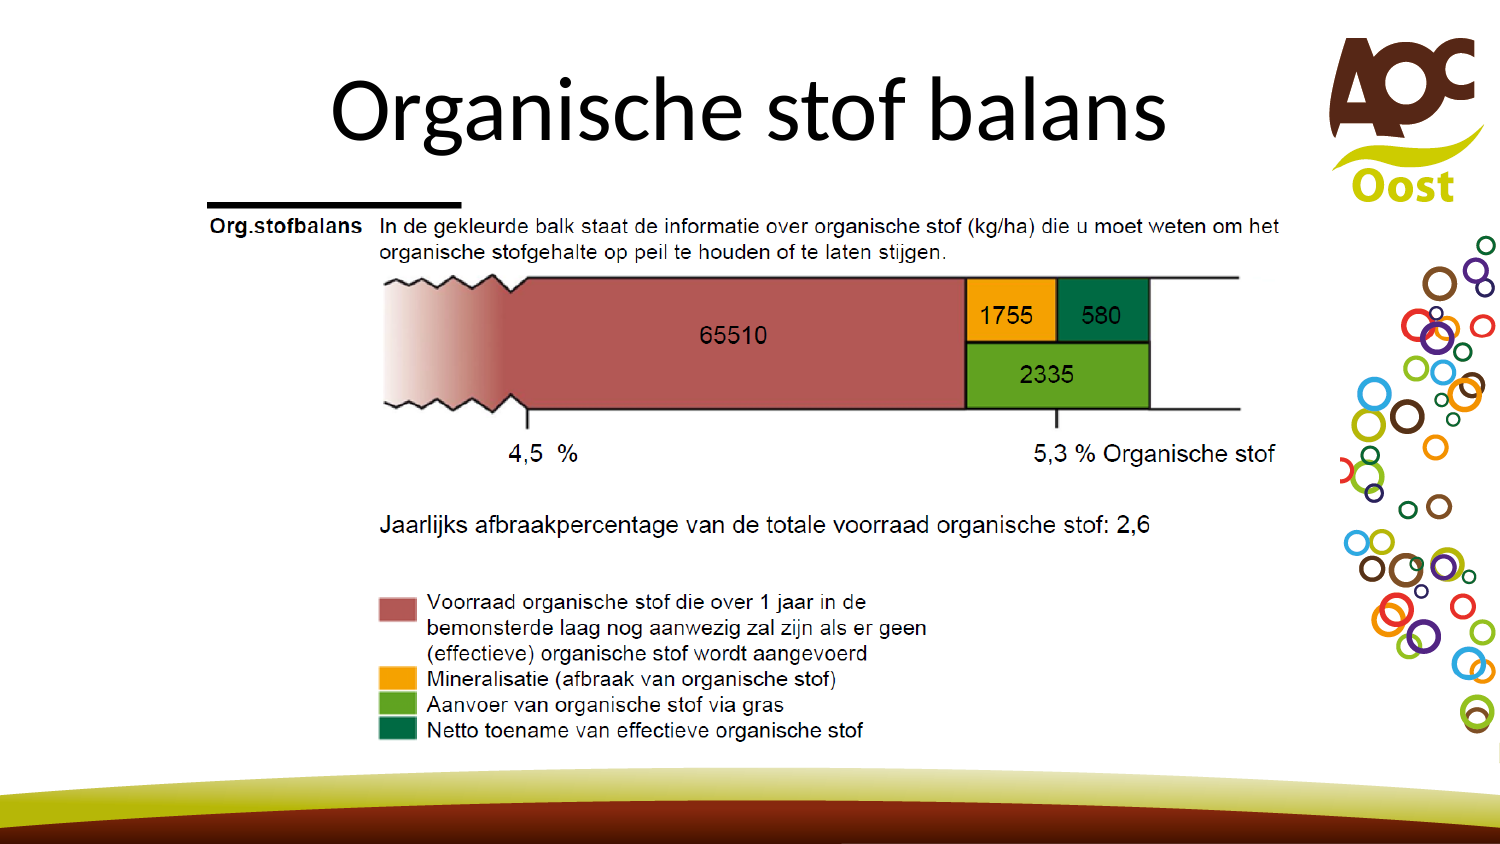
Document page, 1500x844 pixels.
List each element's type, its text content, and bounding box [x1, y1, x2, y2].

title Organische stof balans [75, 33, 1425, 175]
picture [0, 0, 1500, 844]
